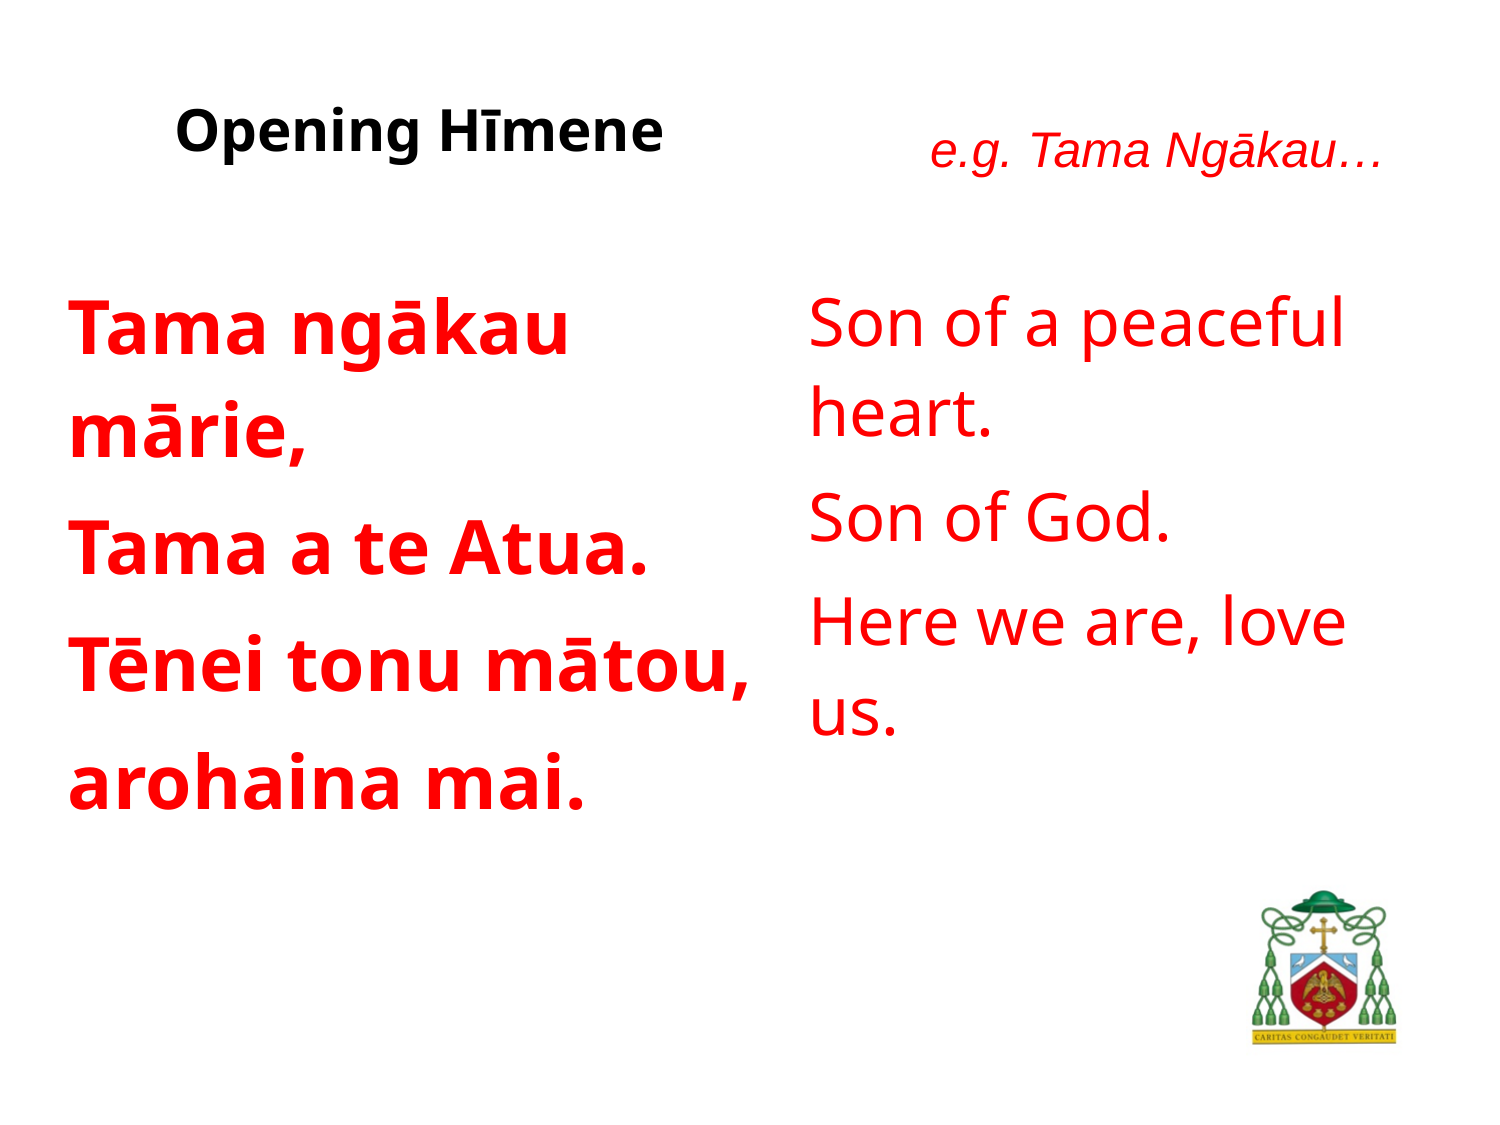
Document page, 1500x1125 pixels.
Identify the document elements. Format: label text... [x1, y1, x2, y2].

picture [1246, 857, 1403, 1079]
table_header Son of a peaceful heart. Son of God. Here we are, love us. [794, 267, 1447, 883]
text_box e.g. Tama Ngākau… [915, 110, 1447, 186]
text_box Opening Hīmene [159, 85, 845, 171]
table_header Tama ngākau mārie, Tama a te Atua. Tēnei tonu mātou, arohaina mai. [53, 267, 794, 883]
